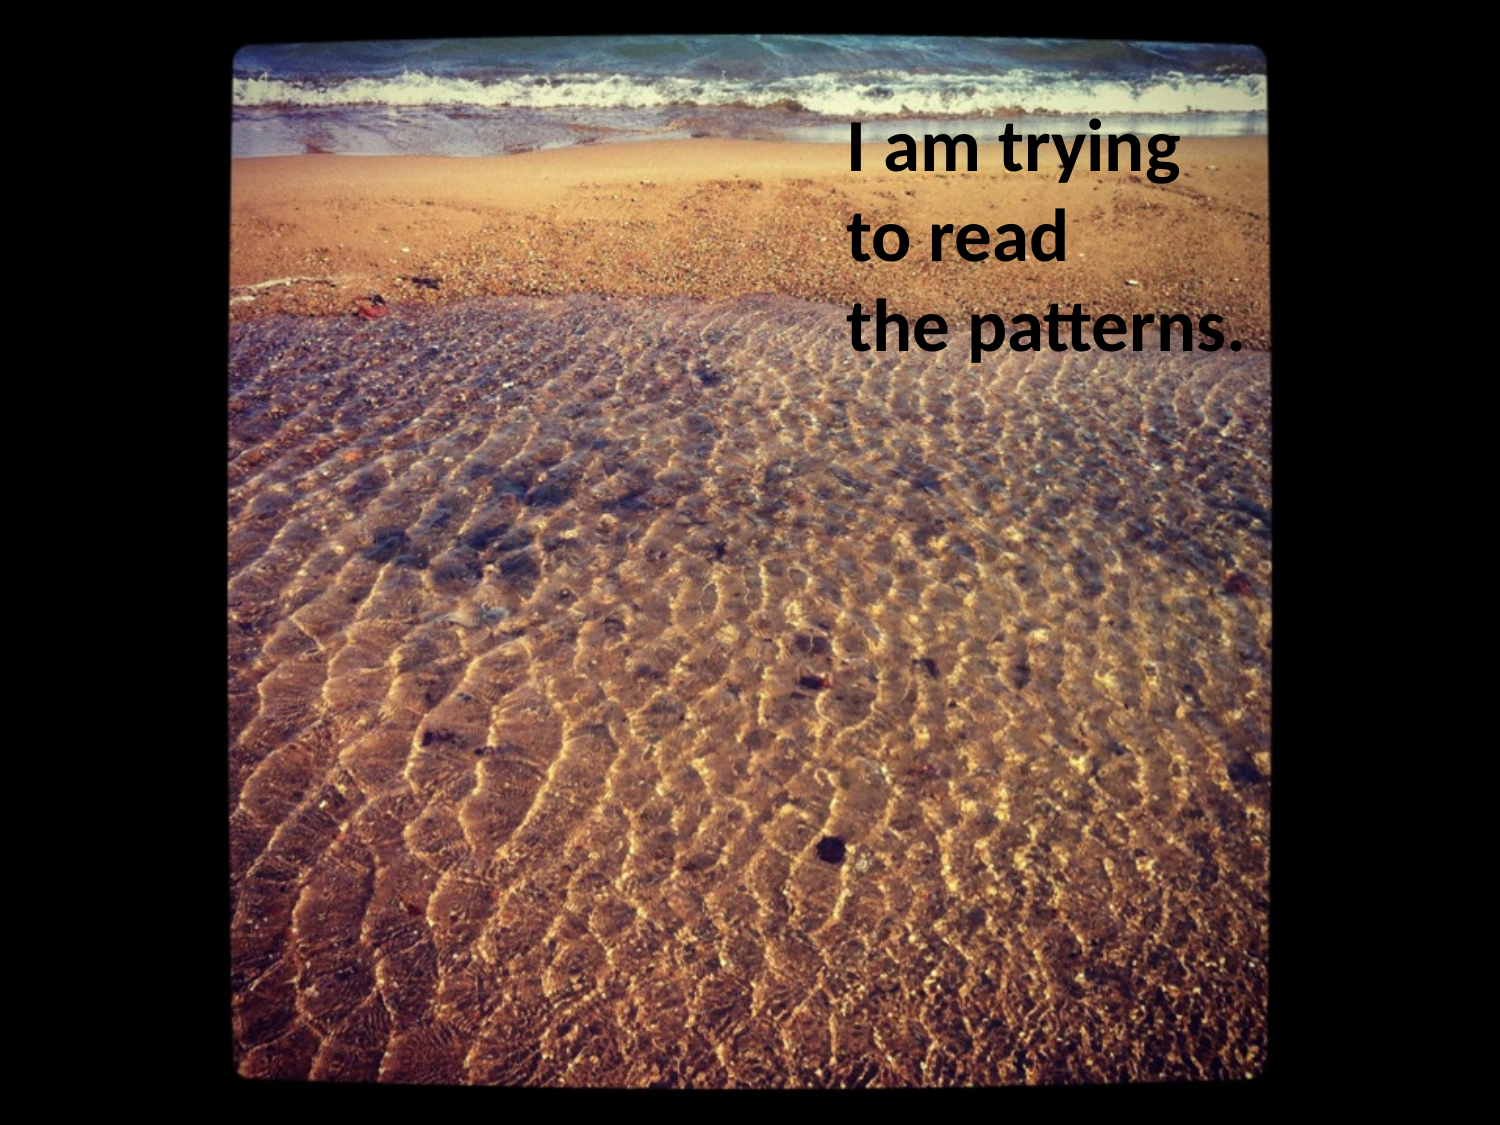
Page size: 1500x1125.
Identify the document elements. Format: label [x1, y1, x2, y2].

picture [187, 0, 1313, 1125]
